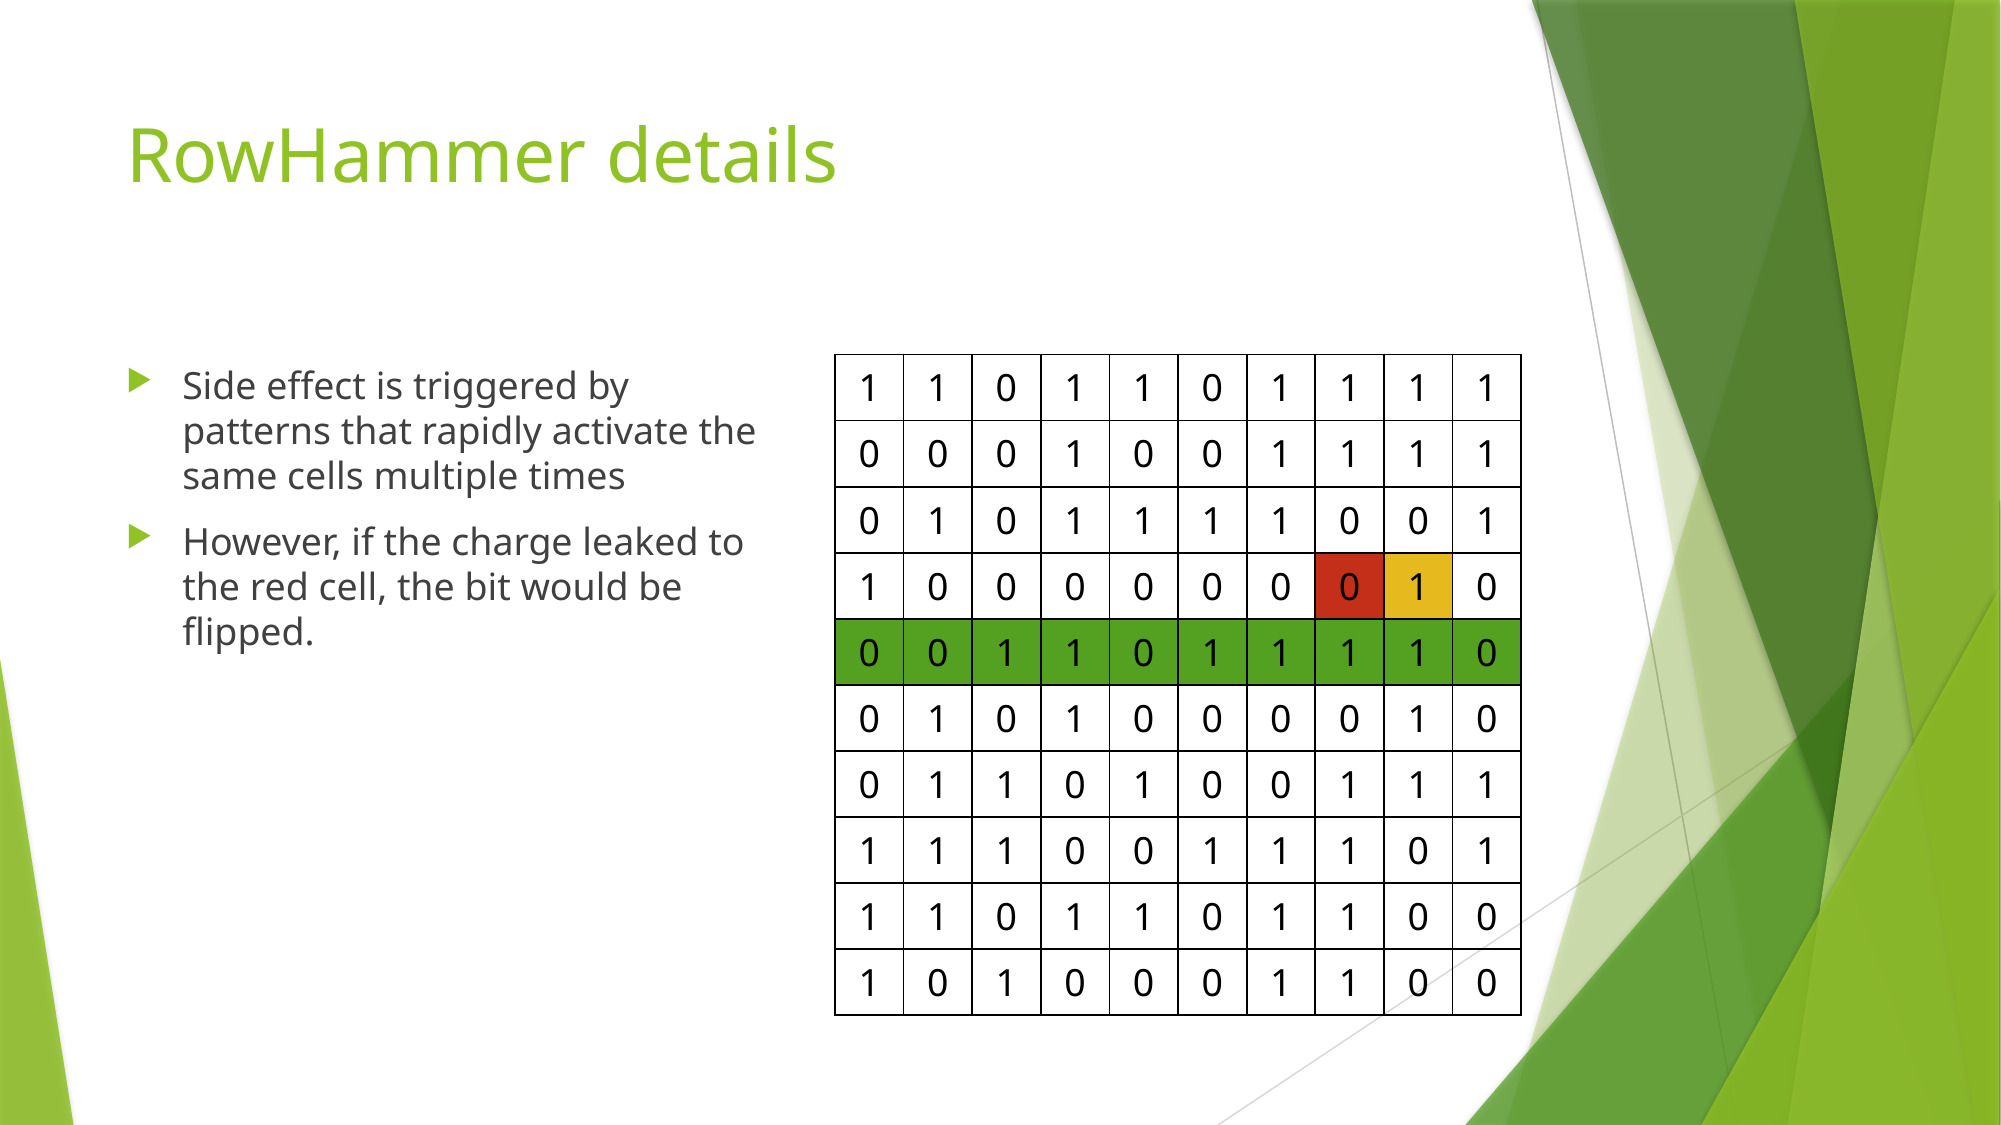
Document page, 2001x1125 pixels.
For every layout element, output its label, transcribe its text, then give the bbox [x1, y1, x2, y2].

table_cell 1 [1248, 818, 1314, 882]
table_cell 0 [836, 686, 903, 750]
table_cell 0 [1248, 686, 1314, 750]
table_cell 1 [1042, 686, 1109, 750]
list Side effect is triggered by patterns that rapidly activate the same cells multiple times However, if the charge leaked to the red cell, the bit would be flipped. [111, 354, 798, 992]
table_header 0 [973, 355, 1040, 420]
table_cell 0 [904, 620, 971, 684]
table_cell 0 [1316, 686, 1383, 750]
table_cell 0 [1316, 488, 1383, 552]
table_cell 1 [1385, 686, 1452, 750]
table_cell 0 [836, 752, 903, 816]
table_cell 1 [904, 488, 971, 552]
table_header 1 [836, 355, 903, 420]
table_cell 1 [1453, 818, 1520, 882]
table_cell 0 [1042, 950, 1109, 1014]
table_cell 0 [904, 421, 971, 486]
table_header 1 [1248, 355, 1314, 420]
table_cell 1 [973, 950, 1040, 1014]
table_cell 1 [1248, 620, 1314, 684]
table_cell 0 [1042, 818, 1109, 882]
table_header 1 [1316, 355, 1383, 420]
table_cell 1 [1179, 488, 1246, 552]
table_cell 0 [973, 421, 1040, 486]
table_cell 0 [973, 686, 1040, 750]
table_cell 1 [1385, 752, 1452, 816]
table_cell 1 [1248, 488, 1314, 552]
table_cell 0 [1110, 620, 1177, 684]
table_header 0 [1179, 355, 1246, 420]
table_cell 0 [1385, 950, 1452, 1014]
table_cell 0 [1042, 752, 1109, 816]
table_cell 1 [836, 554, 903, 618]
table_cell 0 [1110, 950, 1177, 1014]
table_cell 1 [836, 950, 903, 1014]
table_cell 1 [904, 752, 971, 816]
table_cell 0 [836, 488, 903, 552]
table_cell 0 [1316, 554, 1383, 618]
table_cell 1 [1179, 818, 1246, 882]
table_cell 1 [1179, 620, 1246, 684]
table_cell 0 [904, 950, 971, 1014]
table_cell 0 [836, 620, 903, 684]
table_cell 0 [904, 554, 971, 618]
table_cell 1 [904, 818, 971, 882]
table_cell 1 [904, 884, 971, 948]
table_cell 0 [1385, 488, 1452, 552]
table_cell 0 [1453, 620, 1520, 684]
table_cell 1 [1042, 884, 1109, 948]
table_cell 1 [1110, 884, 1177, 948]
table_cell 0 [1110, 421, 1177, 486]
table_cell 1 [1316, 818, 1383, 882]
table_cell 1 [1316, 950, 1383, 1014]
table_cell 1 [1316, 421, 1383, 486]
table_cell 0 [1110, 686, 1177, 750]
table_cell 0 [1248, 752, 1314, 816]
table_cell 1 [1042, 421, 1109, 486]
table_cell 1 [1248, 421, 1314, 486]
table_header 1 [1110, 355, 1177, 420]
table_cell 1 [973, 620, 1040, 684]
table_cell 0 [973, 488, 1040, 552]
table_header 1 [1385, 355, 1452, 420]
table_cell 1 [1385, 554, 1452, 618]
table_cell 0 [836, 421, 903, 486]
table_cell 0 [1453, 884, 1520, 948]
table_cell 1 [973, 752, 1040, 816]
table_cell 1 [973, 818, 1040, 882]
table_cell 1 [1248, 950, 1314, 1014]
table_cell 0 [1179, 884, 1246, 948]
table_cell 1 [904, 686, 971, 750]
table_cell 1 [1453, 488, 1520, 552]
table_cell 1 [836, 818, 903, 882]
table_cell 0 [1385, 884, 1452, 948]
table_cell 1 [1385, 620, 1452, 684]
table_header 1 [1453, 355, 1520, 420]
table_cell 0 [1248, 554, 1314, 618]
table_cell 0 [1453, 950, 1520, 1014]
table_cell 1 [836, 884, 903, 948]
table_cell 0 [1179, 686, 1246, 750]
table_cell 0 [973, 884, 1040, 948]
table_cell 1 [1316, 884, 1383, 948]
table_cell 0 [1110, 554, 1177, 618]
title RowHammer details [111, 99, 1522, 317]
table_cell 1 [1316, 620, 1383, 684]
table_cell 1 [1248, 884, 1314, 948]
table_cell 1 [1316, 752, 1383, 816]
table_cell 1 [1042, 488, 1109, 552]
table_header 1 [1042, 355, 1109, 420]
table_cell 0 [1179, 752, 1246, 816]
table_cell 0 [973, 554, 1040, 618]
table_cell 1 [1453, 752, 1520, 816]
table_cell 0 [1179, 421, 1246, 486]
table_cell 0 [1385, 818, 1452, 882]
table_cell 1 [1453, 421, 1520, 486]
table_cell 0 [1453, 686, 1520, 750]
table_cell 1 [1385, 421, 1452, 486]
table_header 1 [904, 355, 971, 420]
table_cell 1 [1110, 752, 1177, 816]
table_cell 0 [1179, 950, 1246, 1014]
table_cell 0 [1453, 554, 1520, 618]
table_cell 0 [1110, 818, 1177, 882]
table_cell 1 [1110, 488, 1177, 552]
table_cell 1 [1042, 620, 1109, 684]
table_cell 0 [1179, 554, 1246, 618]
table_cell 0 [1042, 554, 1109, 618]
